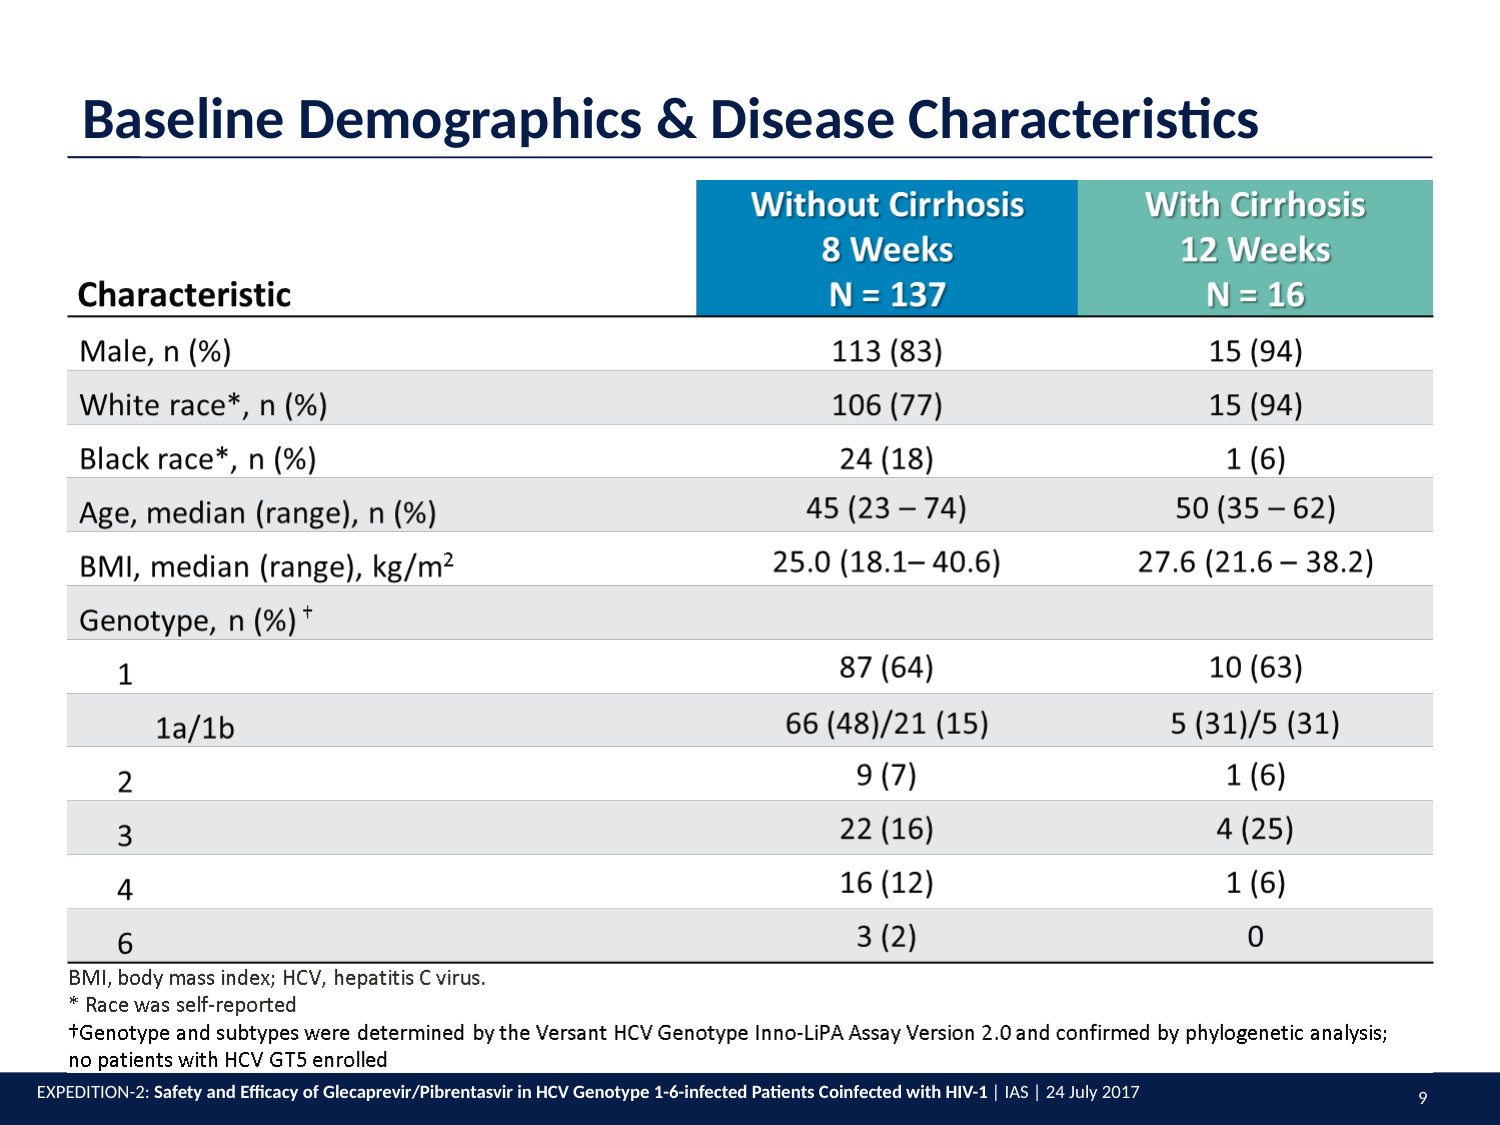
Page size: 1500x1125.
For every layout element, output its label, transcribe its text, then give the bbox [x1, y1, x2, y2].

picture [67, 168, 1434, 1089]
text_box Baseline Demographics & Disease Characteristics [67, 41, 1433, 159]
